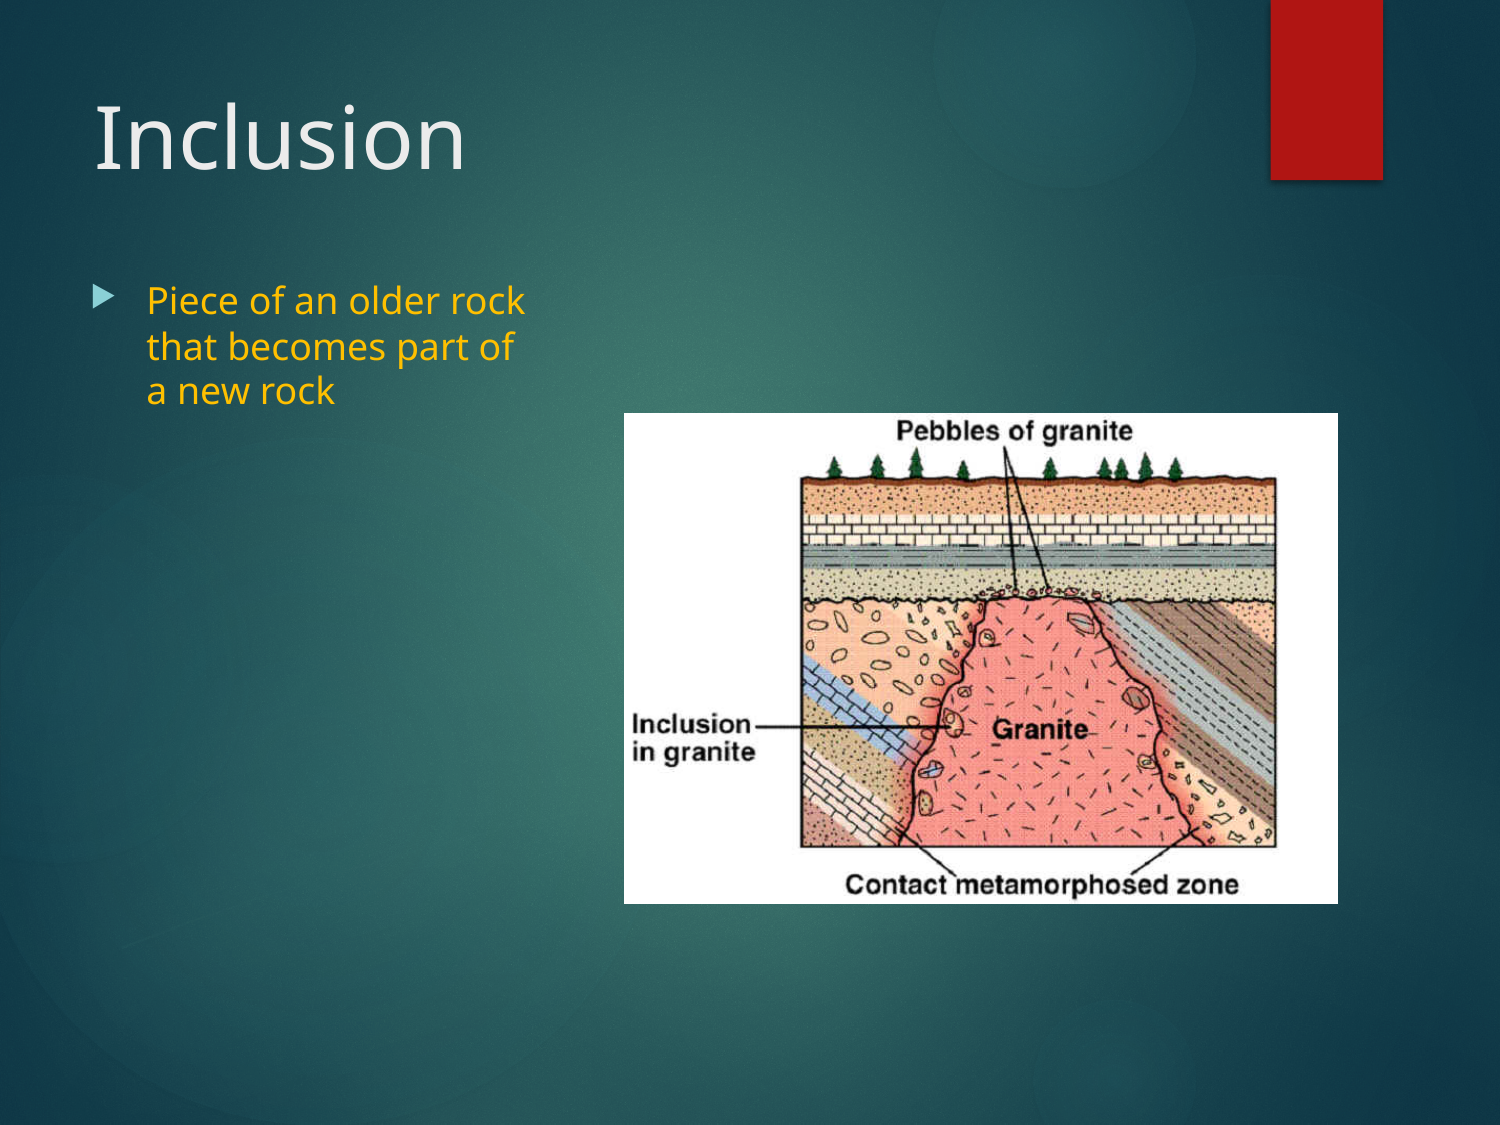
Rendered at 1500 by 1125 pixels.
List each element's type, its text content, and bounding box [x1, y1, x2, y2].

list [624, 412, 1338, 904]
title Inclusion [79, 74, 1237, 304]
list Piece of an older rock that becomes part of a new rock [75, 270, 550, 1013]
